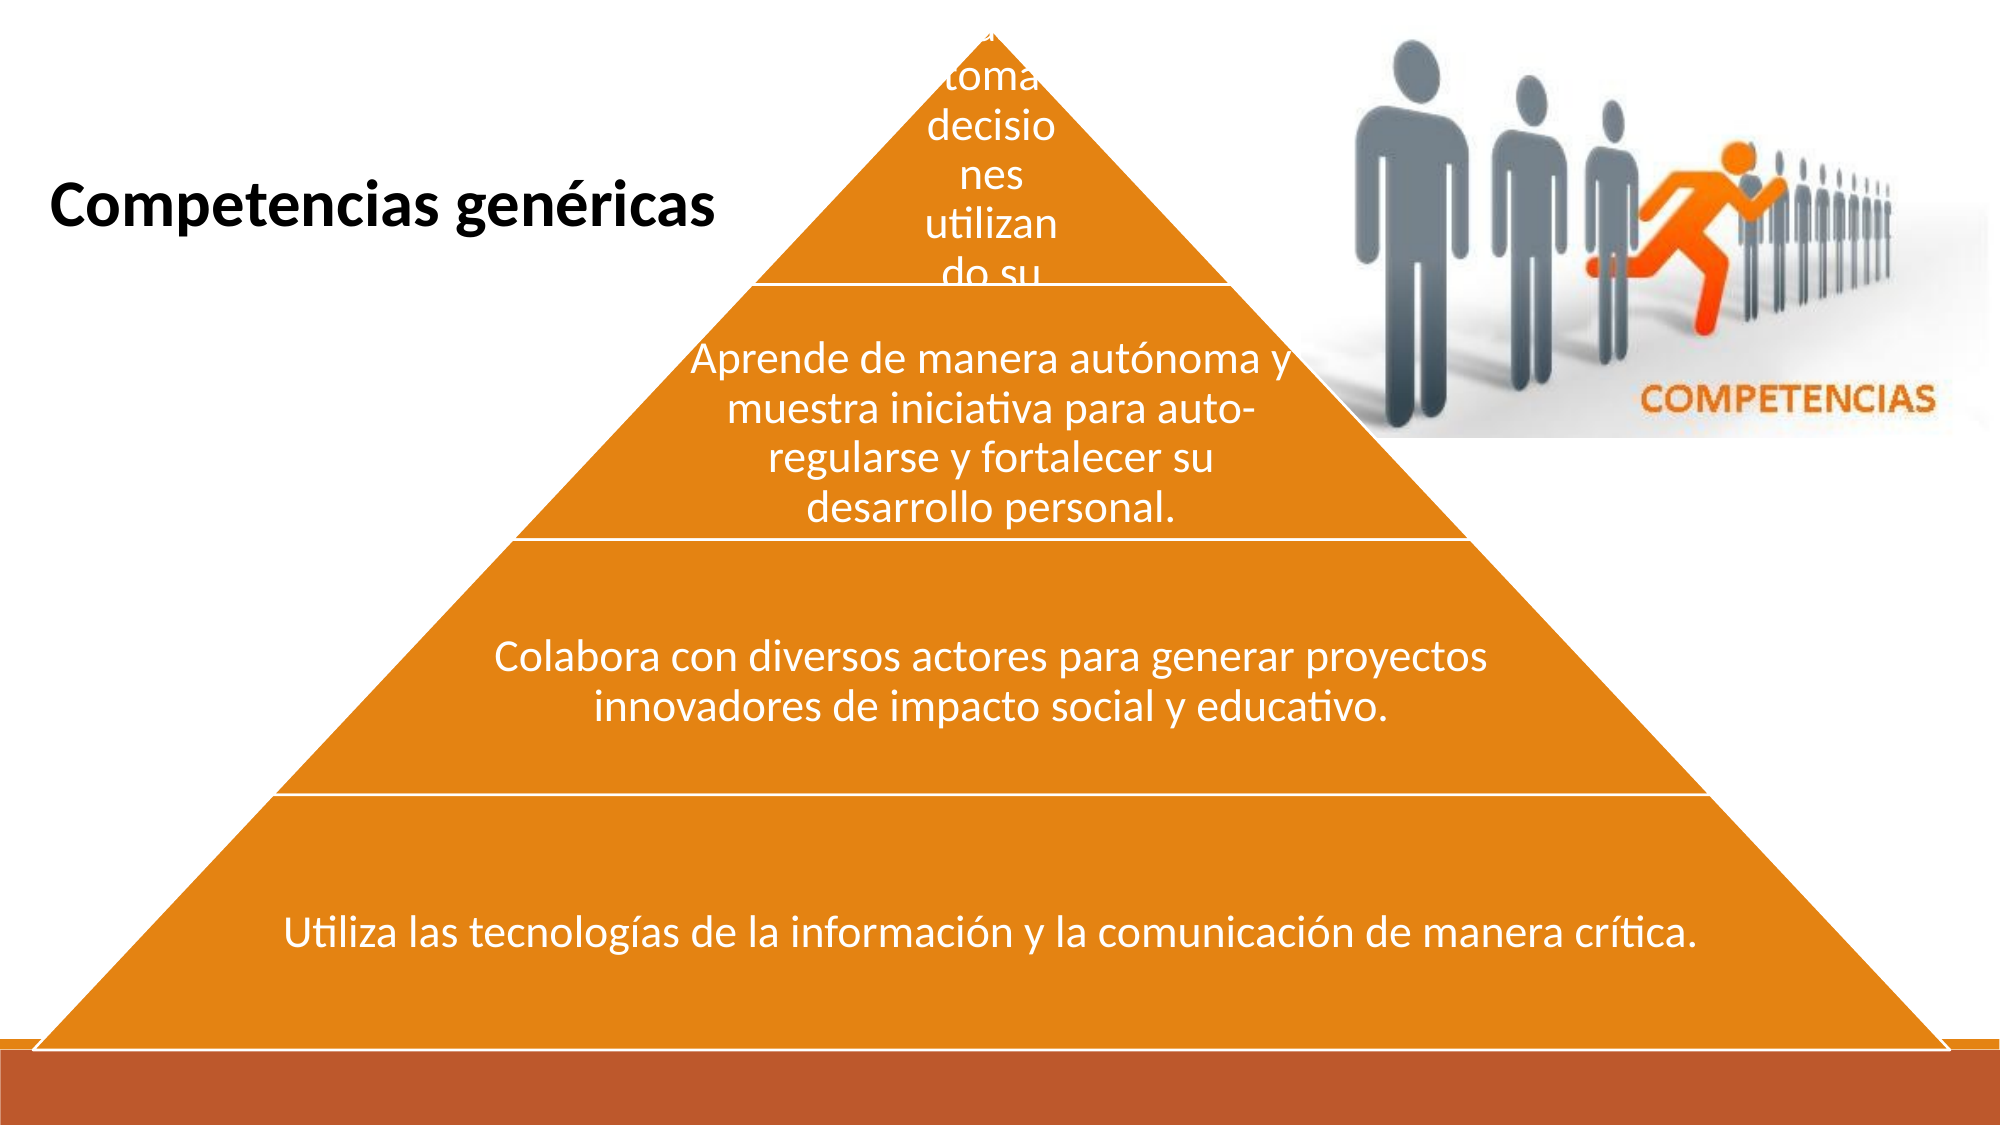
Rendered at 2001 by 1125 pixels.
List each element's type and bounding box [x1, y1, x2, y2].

picture [1301, 0, 2000, 438]
text_box [32, 28, 1951, 1051]
